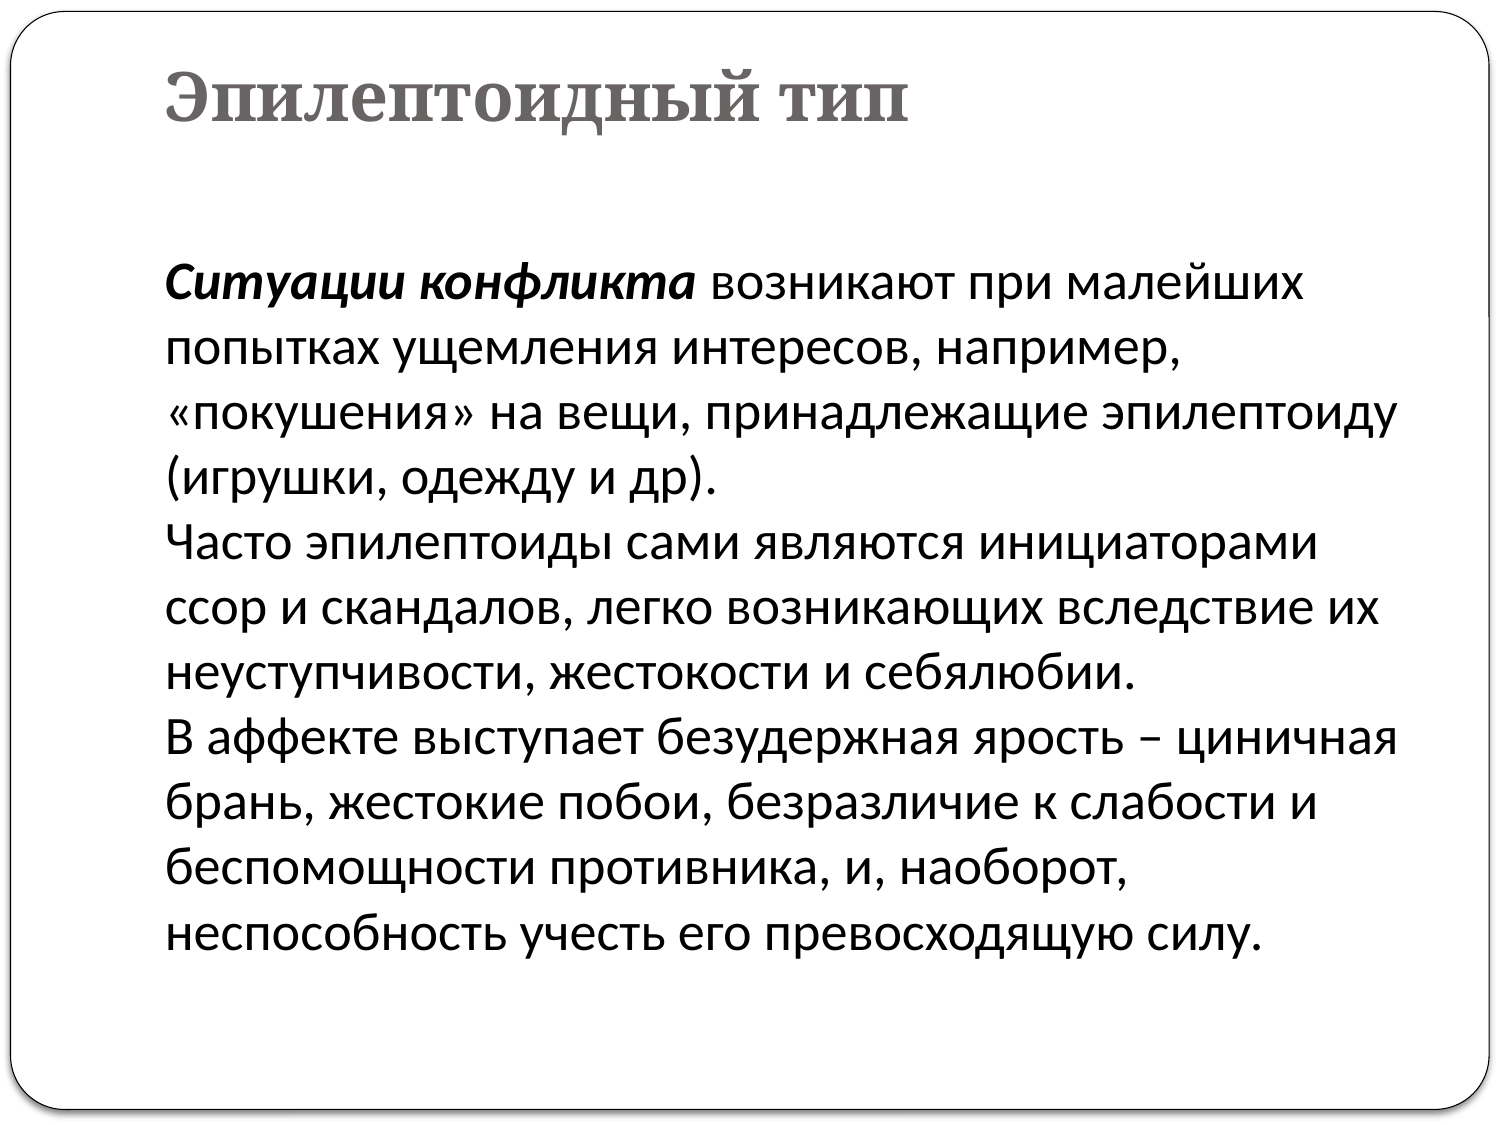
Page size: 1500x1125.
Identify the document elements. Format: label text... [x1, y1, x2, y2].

title Эпилептоидный тип [150, 45, 1425, 233]
list Ситуации конфликта возникают при малейших попытках ущемления интересов, например, «покушения» на вещи, принадлежащие эпилептоиду (игрушки, одежду и др). Часто эпилептоиды сами являются инициаторами ссор и скандалов, легко возникающих вследствие их неуступчивости, жестокости и себялюбии. В аффекте выступает безудержная ярость – циничная брань, жестокие побои, безразличие к слабости и беспомощности противника, и, наоборот, неспособность учесть его превосходящую силу. [150, 237, 1425, 988]
